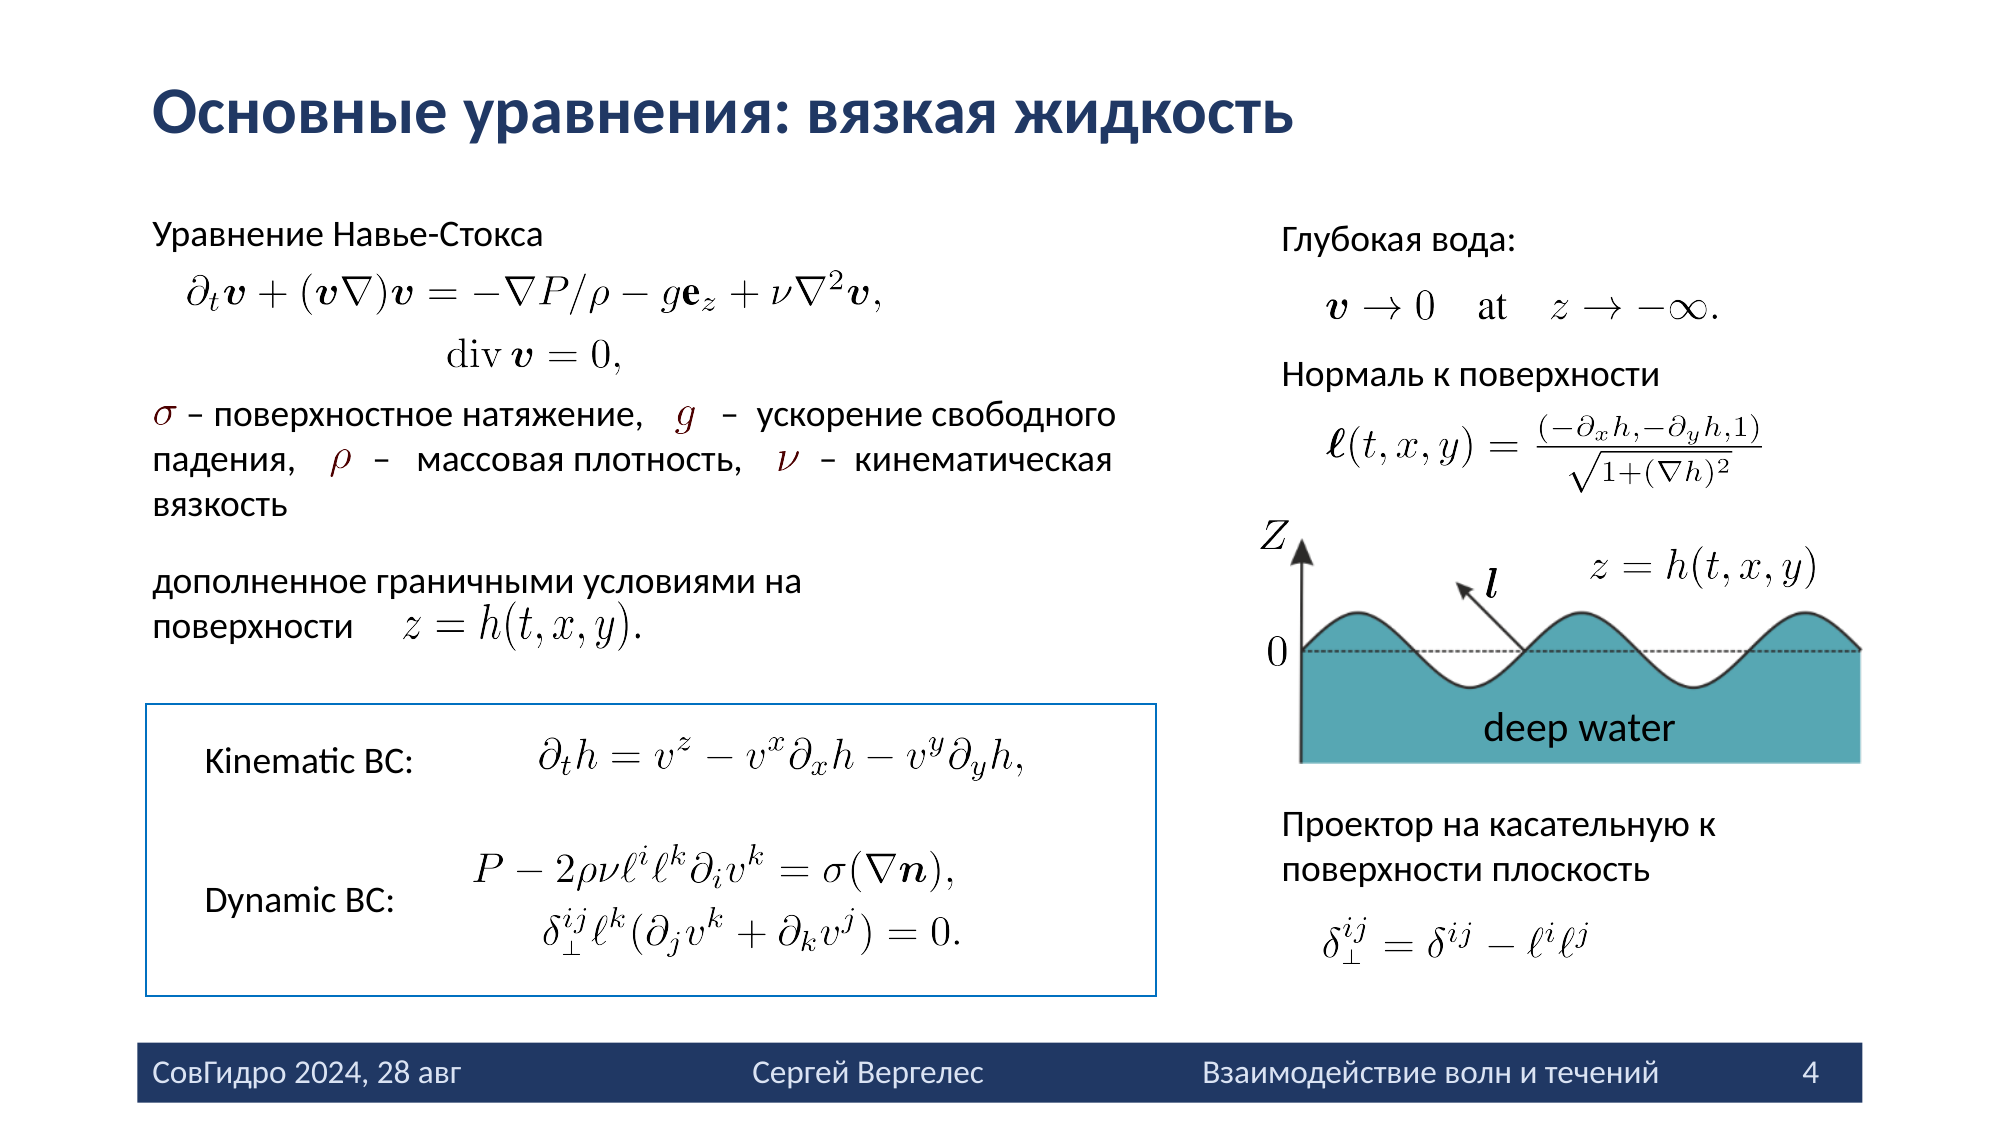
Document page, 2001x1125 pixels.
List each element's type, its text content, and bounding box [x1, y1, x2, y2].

picture [330, 449, 351, 477]
picture [1260, 520, 1863, 764]
picture [1323, 917, 1588, 964]
text_box Глубокая вода: Нормаль к поверхности Проектор на касательную к поверхности плоскость [1266, 206, 1776, 538]
picture [1326, 290, 1717, 320]
picture [154, 406, 178, 425]
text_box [137, 201, 1156, 535]
picture [1268, 636, 1287, 666]
picture [1326, 414, 1762, 493]
title Основные уравнения: вязкая жидкость [137, 59, 1863, 164]
footer СовГидро 2024, 28 авг Сергей Вергелес Взаимодействие волн и течений 4 [137, 1042, 1863, 1103]
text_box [146, 703, 1156, 997]
text_box Глубокая вода: Нормаль к поверхности Проектор на касательную к поверхности плоскость [1266, 549, 1776, 897]
picture [675, 406, 695, 434]
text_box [137, 548, 945, 655]
picture [778, 451, 799, 471]
